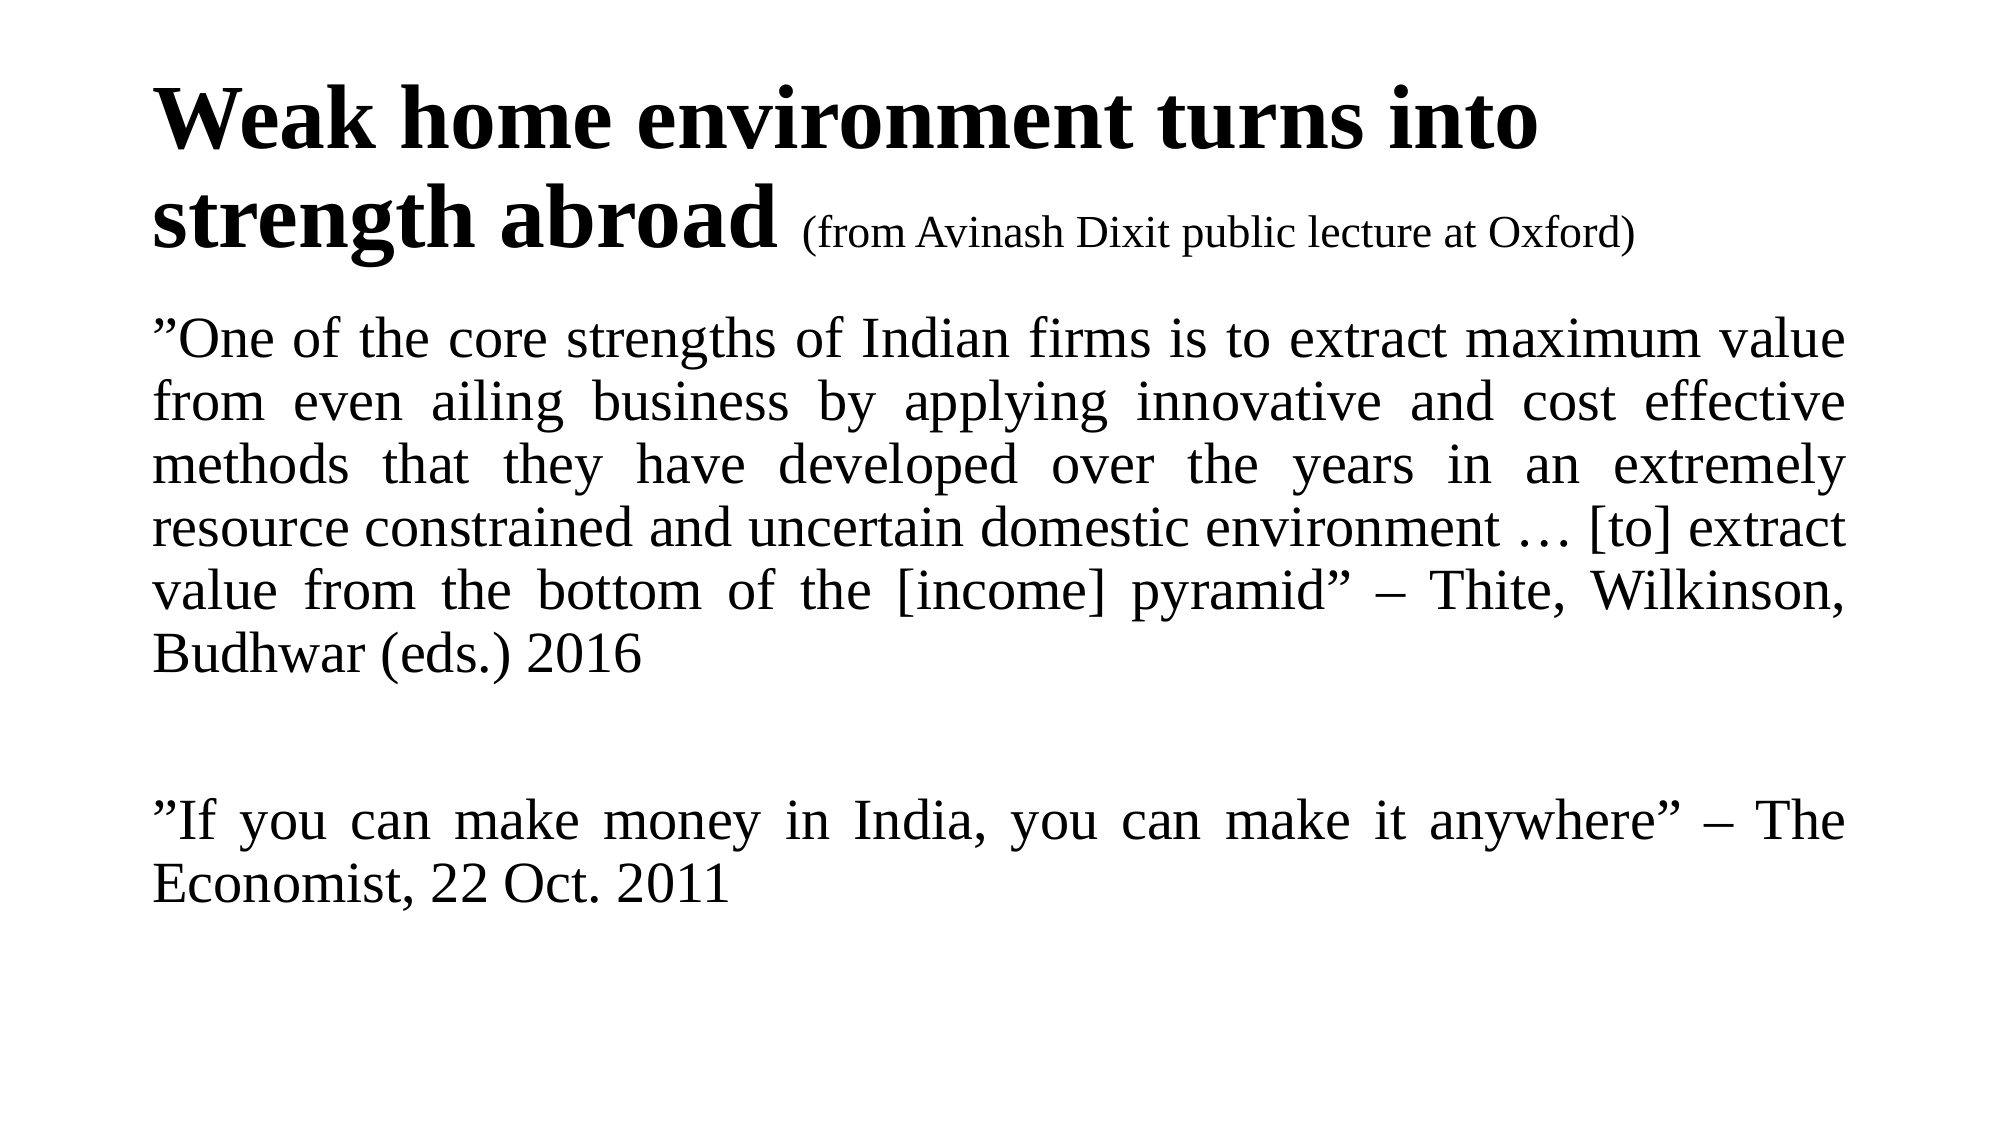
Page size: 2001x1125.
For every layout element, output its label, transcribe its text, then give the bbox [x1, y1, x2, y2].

title Weak home environment turns into strength abroad (from Avinash Dixit public lecture at Oxford) [137, 59, 1863, 278]
list ”One of the core strengths of Indian firms is to extract maximum value from even ailing business by applying innovative and cost effective methods that they have developed over the years in an extremely resource constrained and uncertain domestic environment … [to] extract value from the bottom of the [income] pyramid” – Thite, Wilkinson, Budhwar (eds.) 2016 ”If you can make money in India, you can make it anywhere” – The Economist, 22 Oct. 2011 [137, 299, 1863, 1014]
